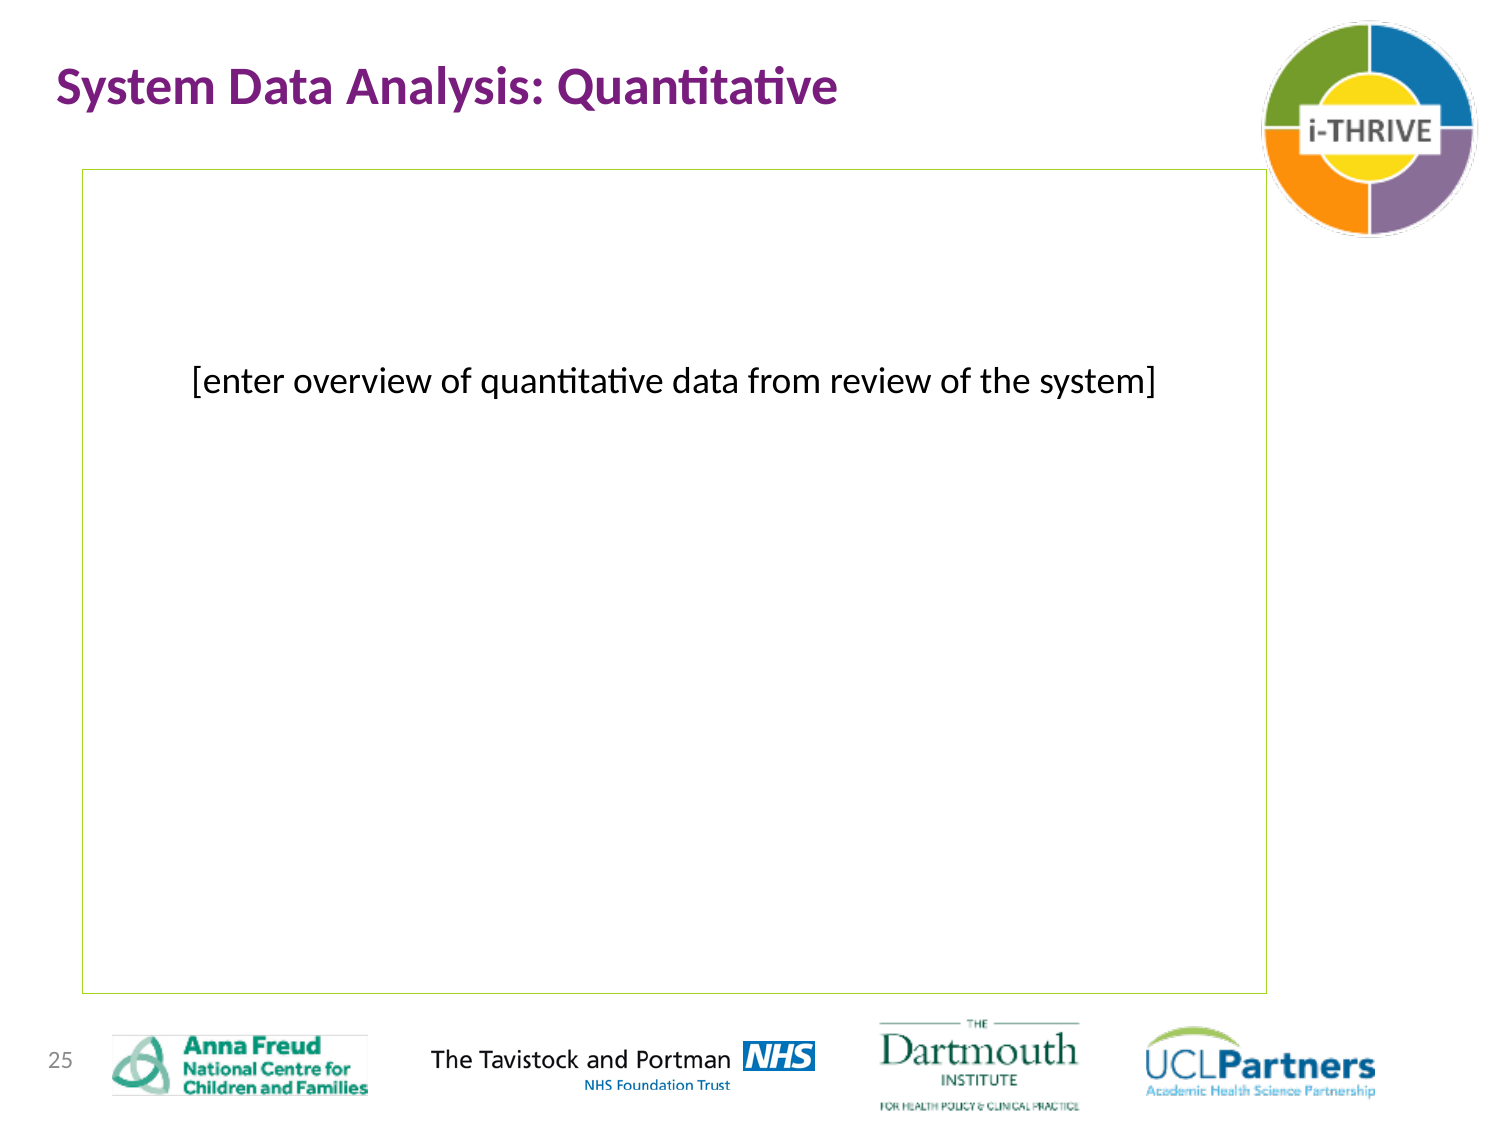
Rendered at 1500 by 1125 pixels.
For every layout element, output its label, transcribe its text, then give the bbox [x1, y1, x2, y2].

text_box [enter overview of quantitative data from review of the system] [82, 169, 1267, 994]
picture [1257, 18, 1486, 42]
picture [1146, 1022, 1375, 1105]
picture [878, 1012, 1083, 1114]
picture [1257, 138, 1486, 247]
picture [431, 1041, 815, 1090]
picture [112, 1026, 368, 1105]
list System Data Analysis: Quantitative [41, 42, 1500, 138]
